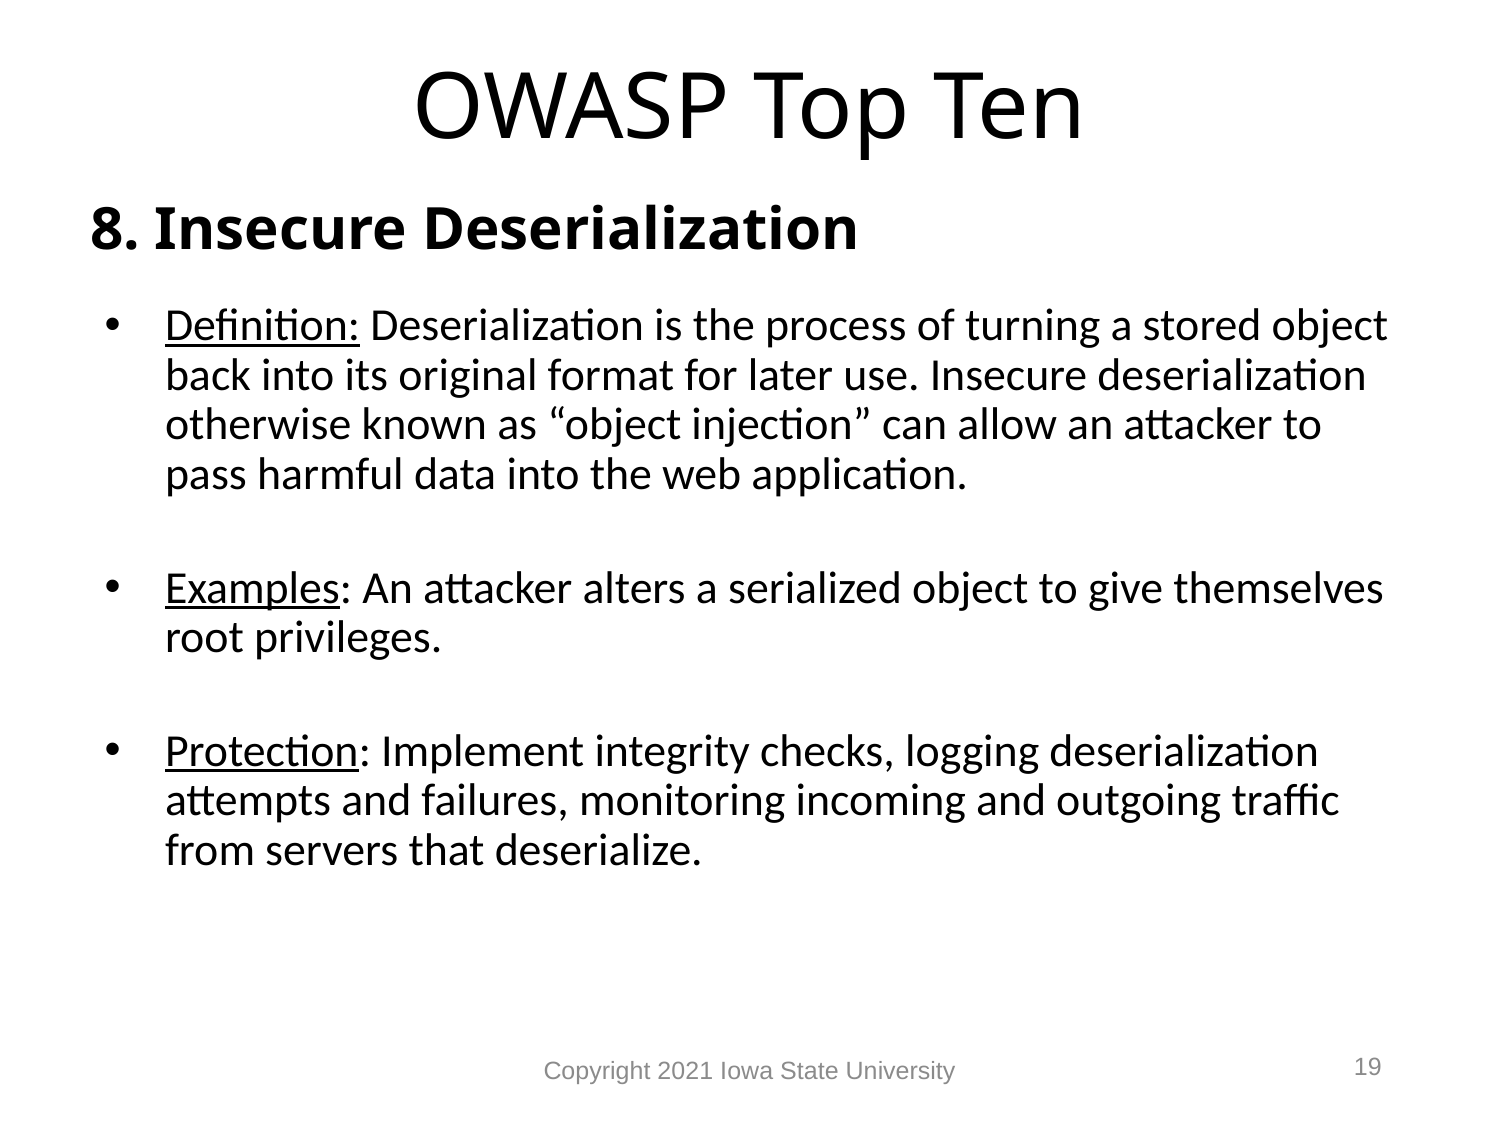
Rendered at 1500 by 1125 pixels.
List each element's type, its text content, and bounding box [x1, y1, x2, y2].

footer Copyright 2021 Iowa State University [512, 1046, 988, 1125]
slide_number 19 [1059, 1042, 1397, 1103]
title OWASP Top Ten [103, 0, 1397, 191]
list 8. Insecure Deserialization Definition: Deserialization is the process of turning a stored object back into its original format for later use. Insecure deserialization otherwise known as “object injection” can allow an attacker to pass harmful data into the web application. Examples: An attacker alters a serialized object to give themselves root privileges. Protection: Implement integrity checks, logging deserialization attempts and failures, monitoring incoming and outgoing traffic from servers that deserialize. [75, 191, 1425, 934]
